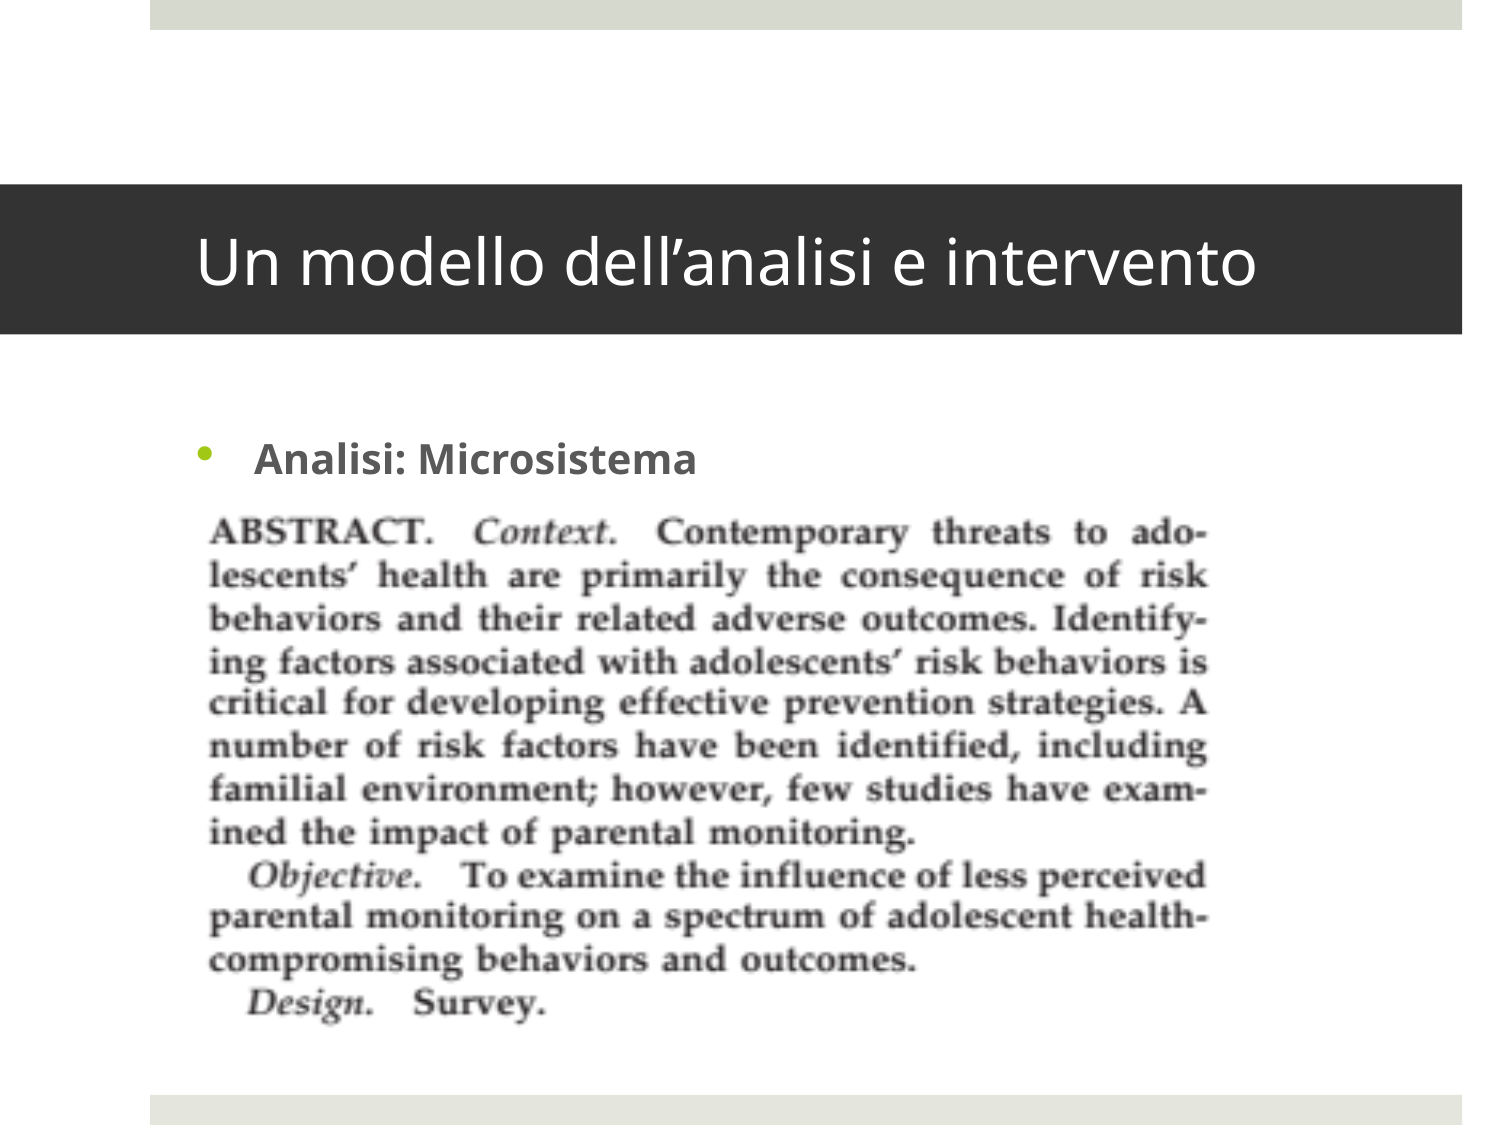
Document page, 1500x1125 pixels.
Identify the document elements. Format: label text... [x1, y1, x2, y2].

title Un modello dell’analisi e intervento [0, 184, 1463, 335]
picture [182, 488, 1247, 1029]
list Analisi: Microsistema [182, 425, 1432, 1028]
